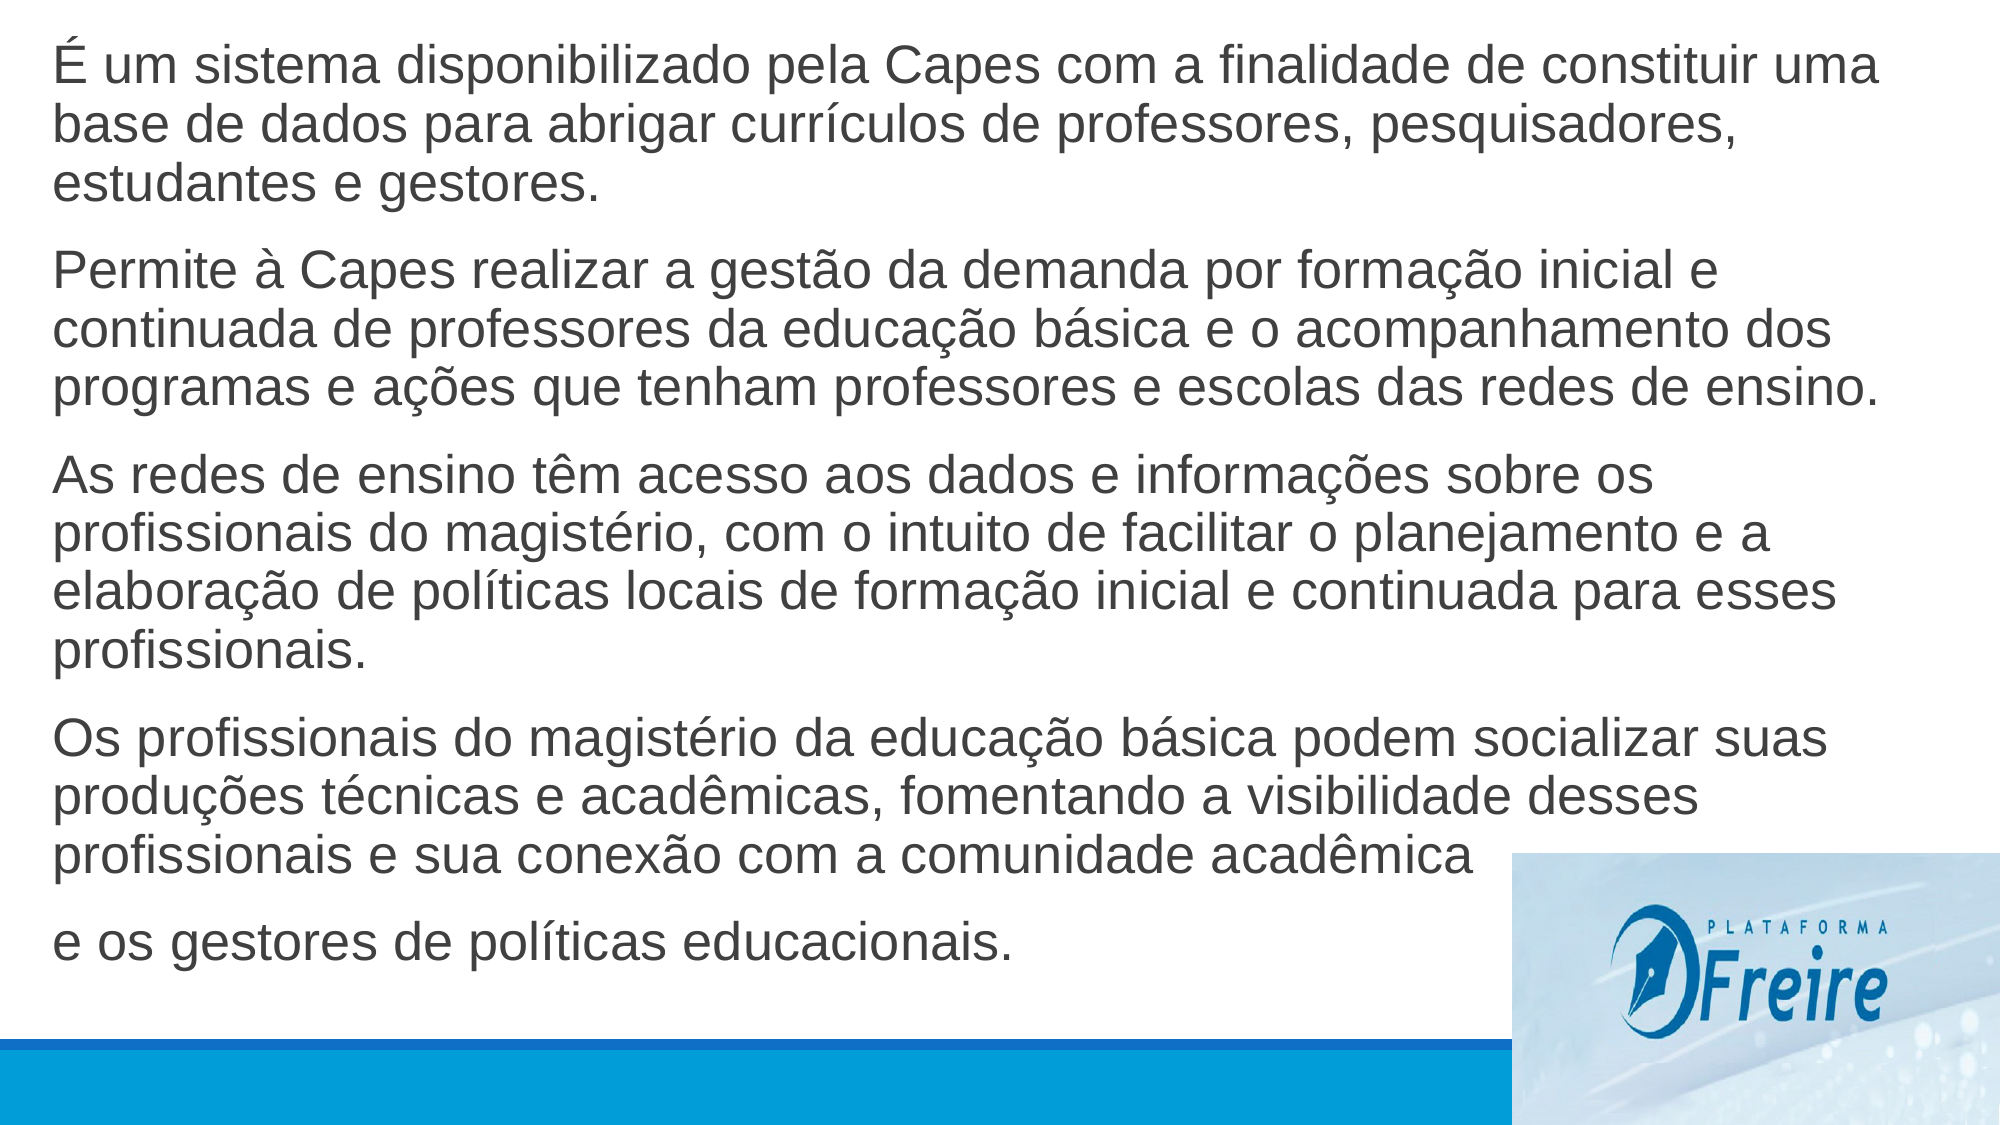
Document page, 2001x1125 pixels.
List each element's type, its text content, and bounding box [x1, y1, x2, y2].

picture [1511, 853, 2000, 1125]
list É um sistema disponibilizado pela Capes com a finalidade de constituir uma base de dados para abrigar currículos de professores, pesquisadores, estudantes e gestores. Permite à Capes realizar a gestão da demanda por formação inicial e continuada de professores da educação básica e o acompanhamento dos programas e ações que tenham professores e escolas das redes de ensino. As redes de ensino têm acesso aos dados e informações sobre os profissionais do magistério, com o intuito de facilitar o planejamento e a elaboração de políticas locais de formação inicial e continuada para esses profissionais. Os profissionais do magistério da educação básica podem socializar suas produções técnicas e acadêmicas, fomentando a visibilidade desses profissionais e sua conexão com a comunidade acadêmica e os gestores de políticas educacionais. [37, 29, 1922, 937]
